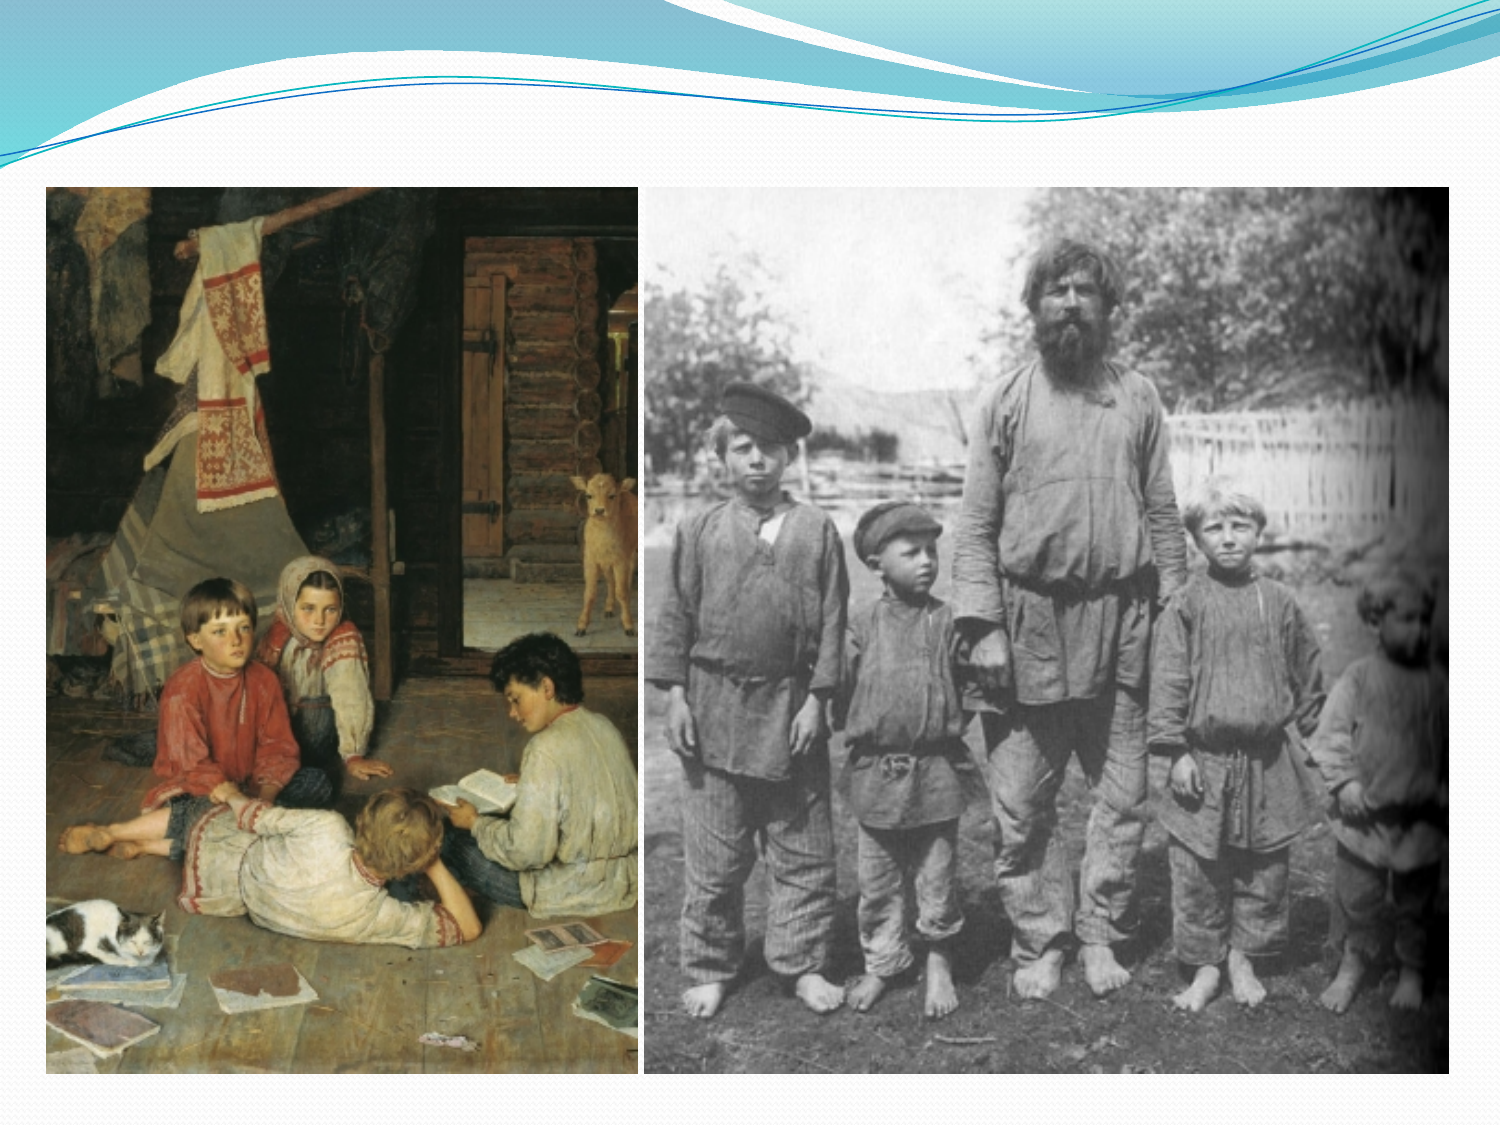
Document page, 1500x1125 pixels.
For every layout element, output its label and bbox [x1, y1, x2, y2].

list [46, 187, 638, 1074]
picture [644, 187, 1449, 1074]
